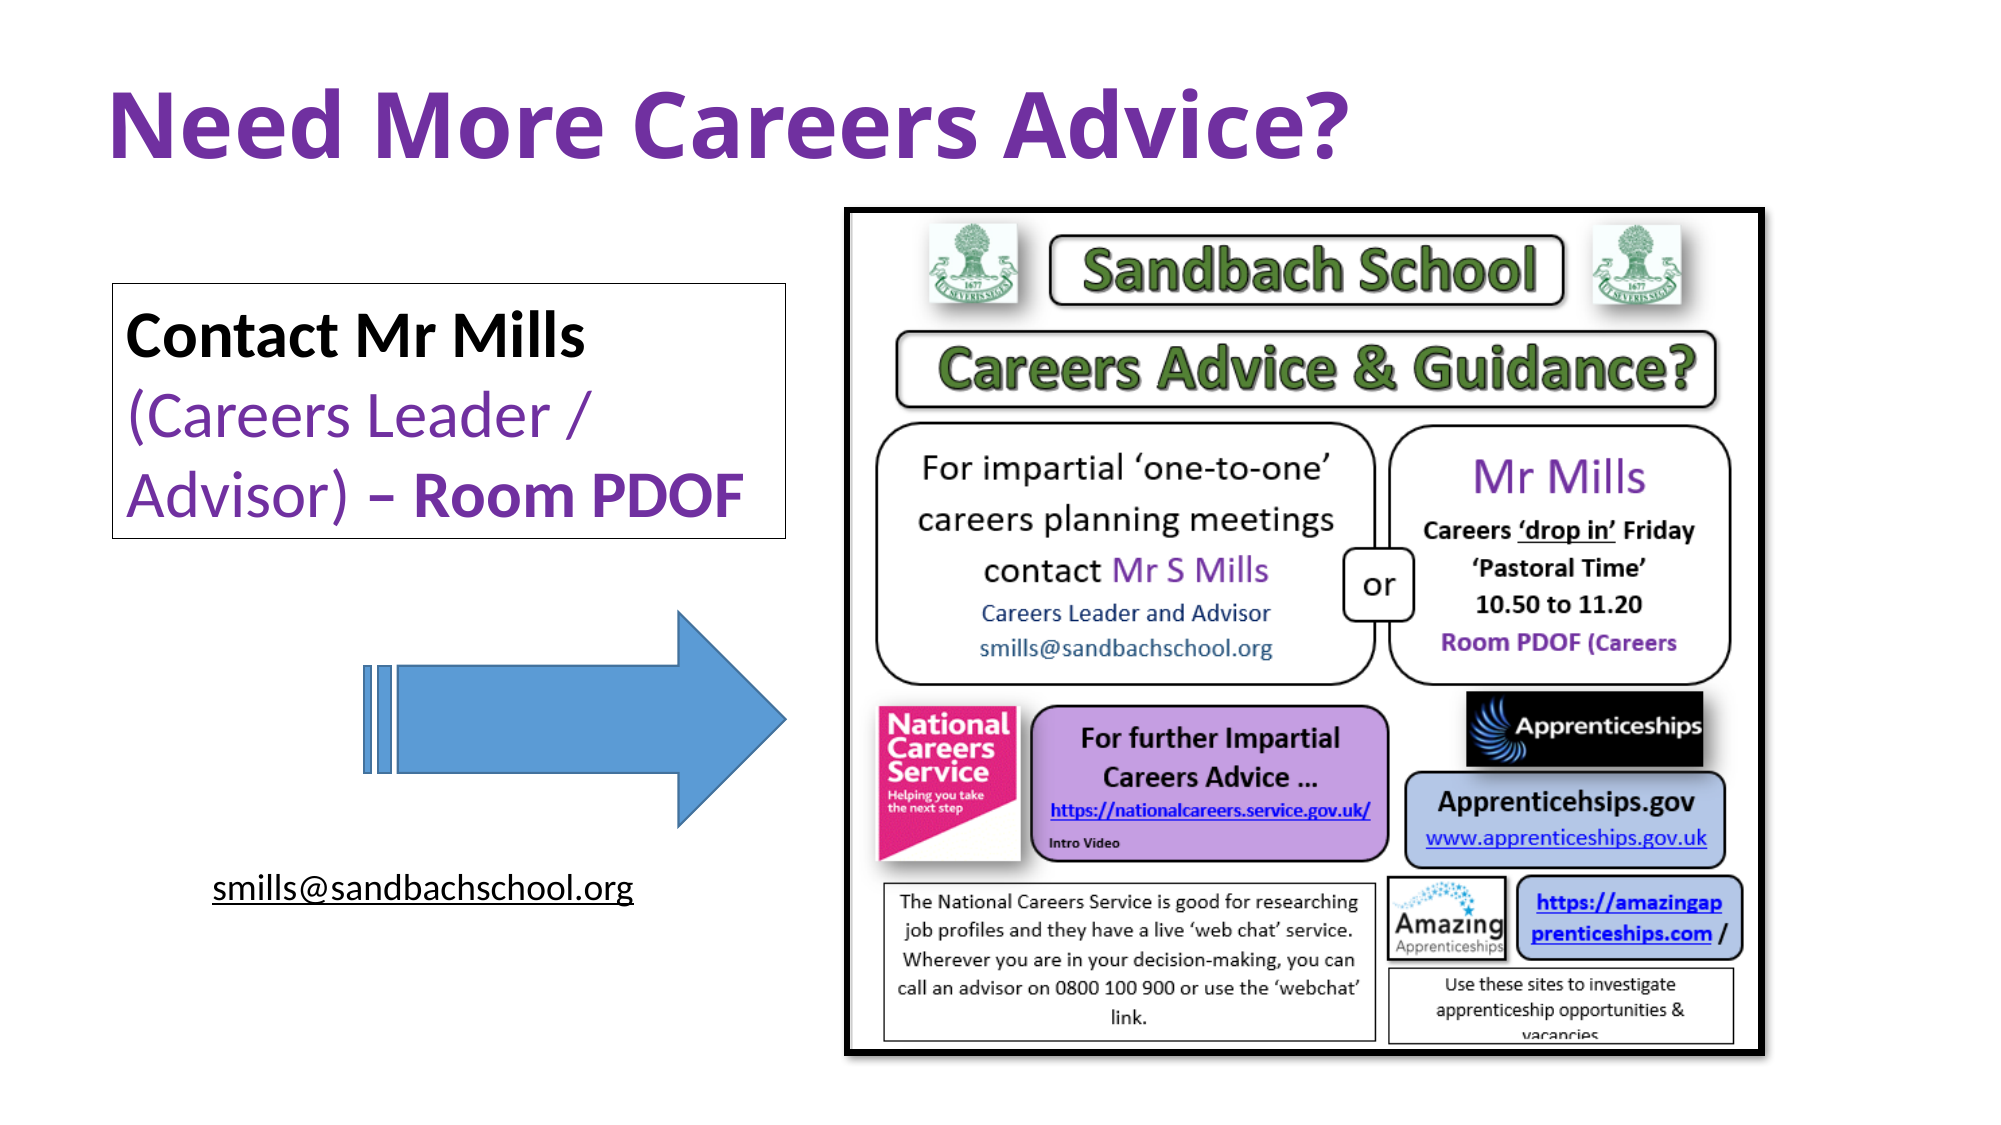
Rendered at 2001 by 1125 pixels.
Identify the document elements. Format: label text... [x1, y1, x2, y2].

title Need More Careers Advice? [90, 59, 1816, 198]
picture [849, 213, 1759, 1050]
text_box [363, 665, 372, 774]
text_box Contact Mr Mills (Careers Leader / Advisor) – Room PDOF [112, 283, 786, 539]
text_box [396, 609, 788, 829]
text_box smills@sandbachschool.org [197, 855, 658, 916]
text_box [377, 665, 392, 774]
